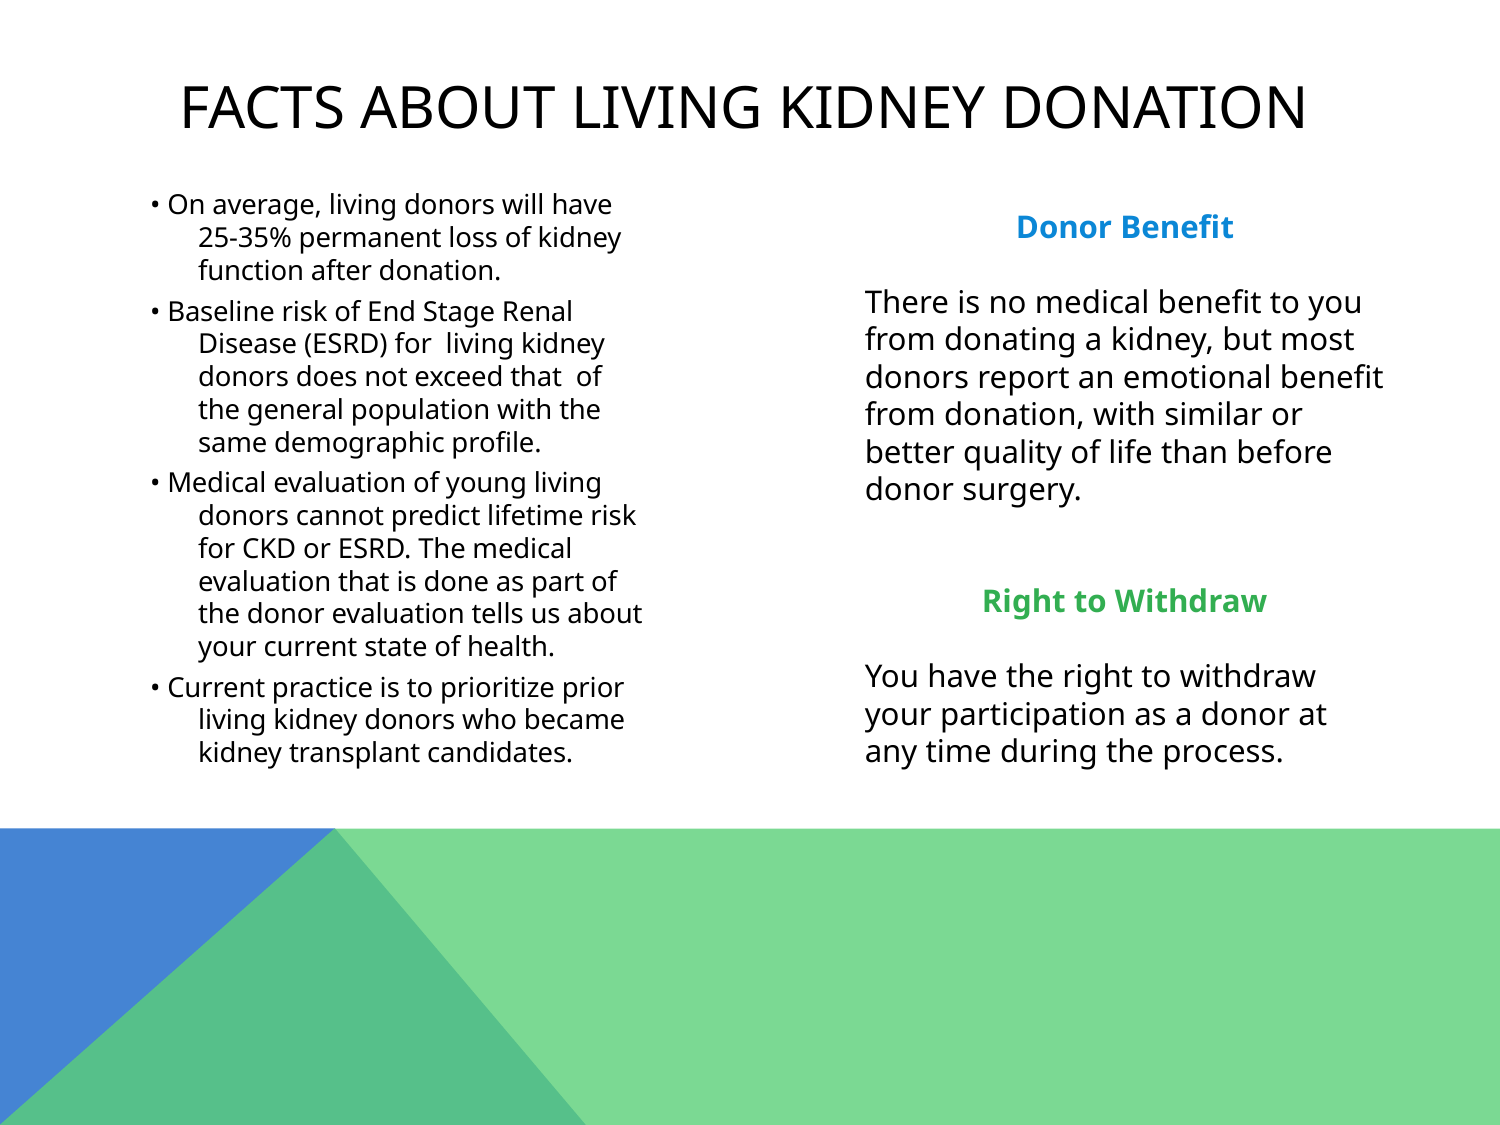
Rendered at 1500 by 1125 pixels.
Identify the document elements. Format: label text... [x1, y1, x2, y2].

list • On average, living donors will have 25-35% permanent loss of kidney function after donation. • Baseline risk of End Stage Renal Disease (ESRD) for living kidney donors does not exceed that of the general population with the same demographic profile. • Medical evaluation of young living donors cannot predict lifetime risk for CKD or ESRD. The medical evaluation that is done as part of the donor evaluation tells us about your current state of health. • Current practice is to prioritize prior living kidney donors who became kidney transplant candidates. [135, 179, 660, 789]
title Facts about living kidney donation [135, 60, 1369, 150]
text_box Donor Benefit There is no medical benefit to you from donating a kidney, but most donors report an emotional benefit from donation, with similar or better quality of life than before donor surgery. Right to Withdraw You have the right to withdraw your participation as a donor at any time during the process. [849, 199, 1400, 777]
